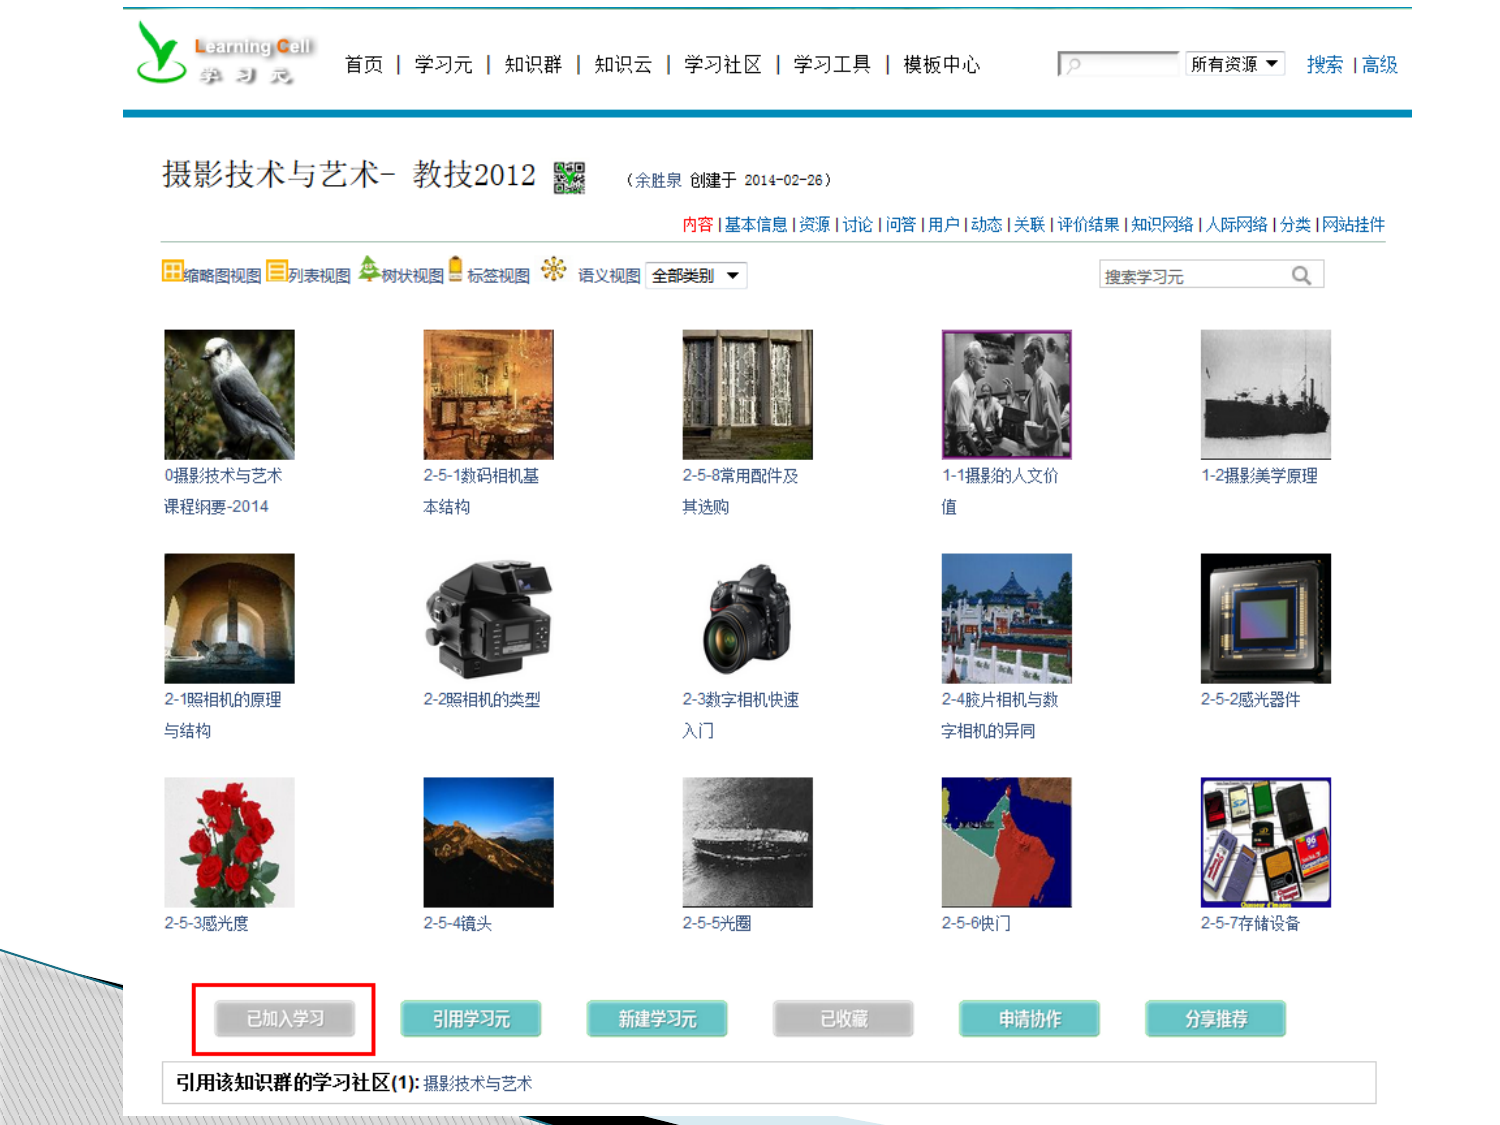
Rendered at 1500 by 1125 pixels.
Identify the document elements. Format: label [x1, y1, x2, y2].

picture [123, 118, 1412, 1116]
picture [123, 9, 1412, 109]
